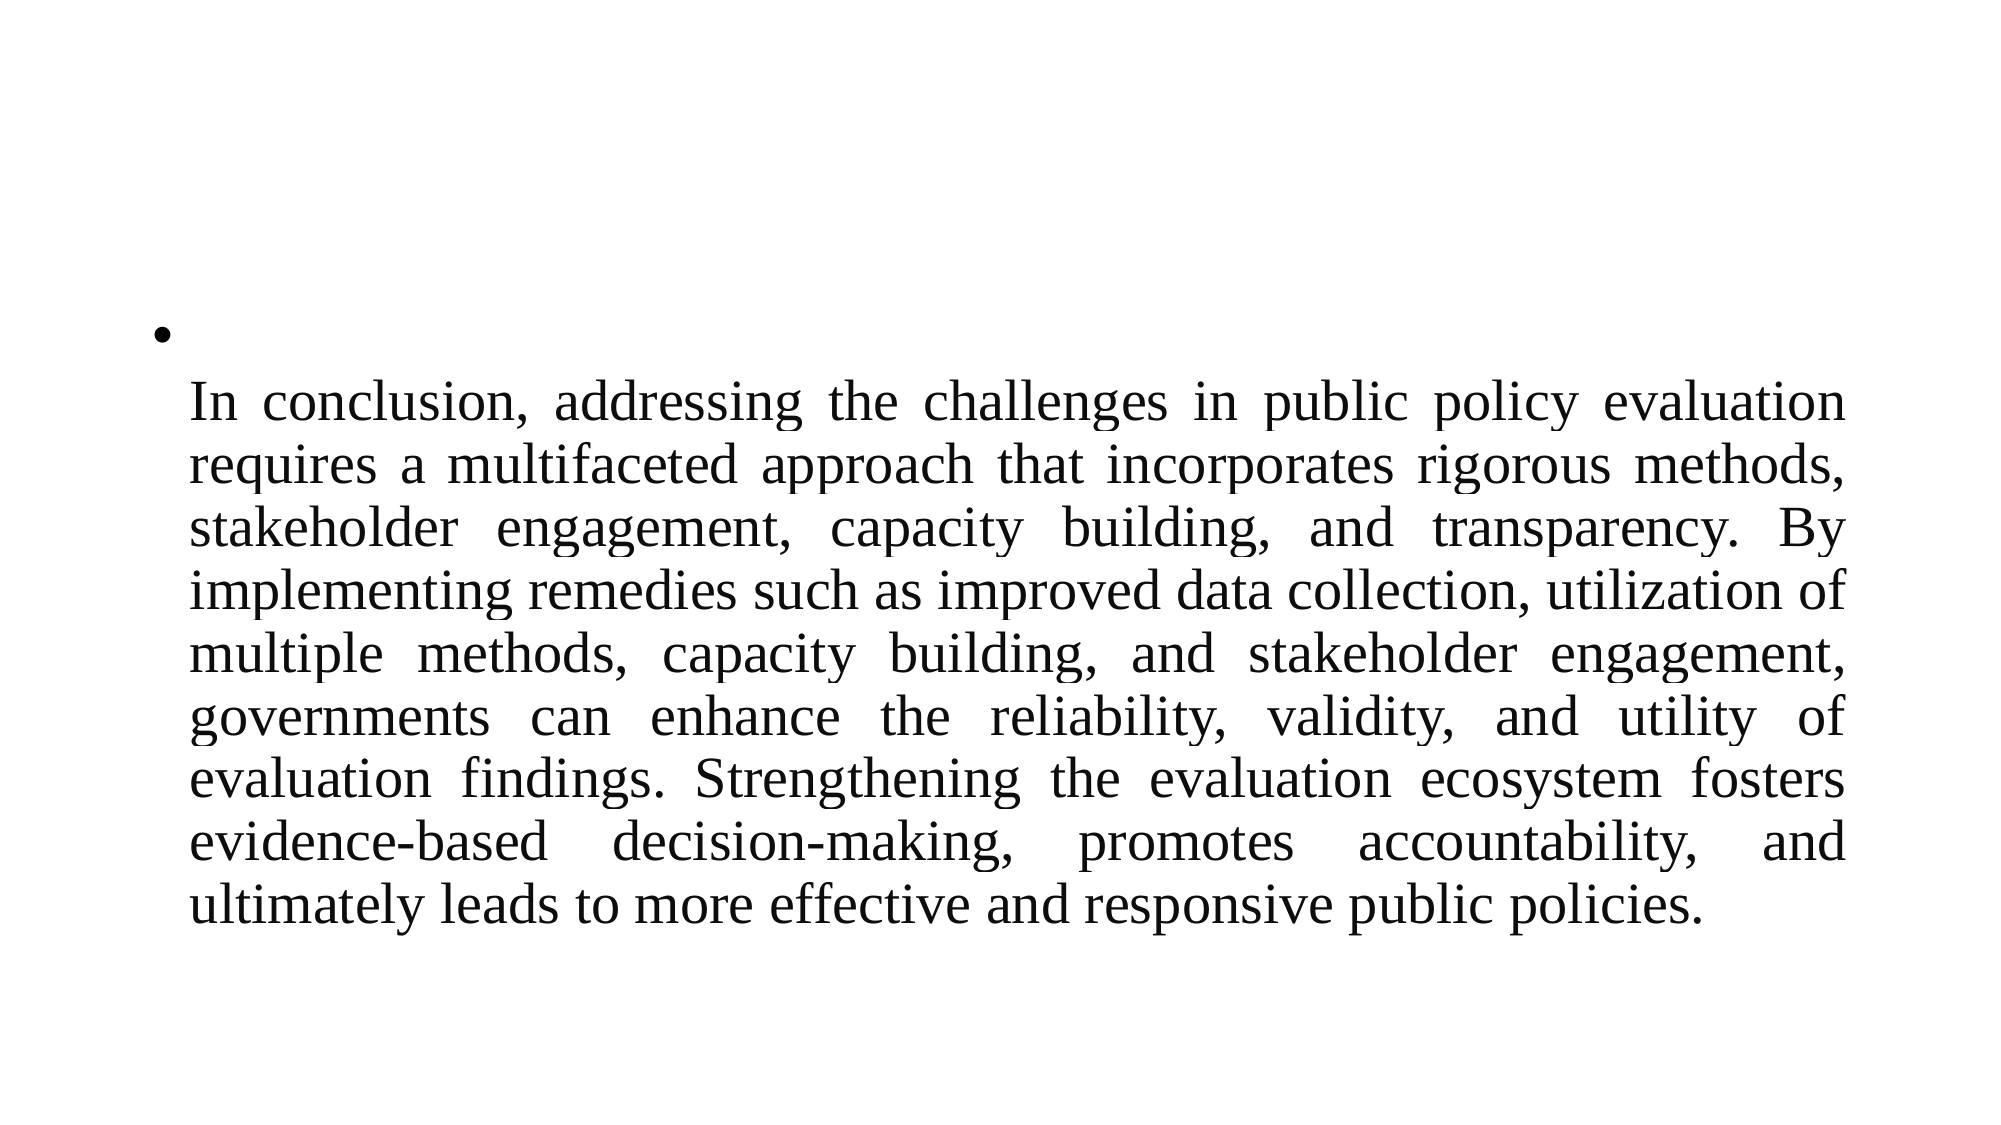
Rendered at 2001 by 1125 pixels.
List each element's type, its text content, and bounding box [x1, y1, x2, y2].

list In conclusion, addressing the challenges in public policy evaluation requires a multifaceted approach that incorporates rigorous methods, stakeholder engagement, capacity building, and transparency. By implementing remedies such as improved data collection, utilization of multiple methods, capacity building, and stakeholder engagement, governments can enhance the reliability, validity, and utility of evaluation findings. Strengthening the evaluation ecosystem fosters evidence-based decision-making, promotes accountability, and ultimately leads to more effective and responsive public policies. [137, 299, 1863, 1014]
